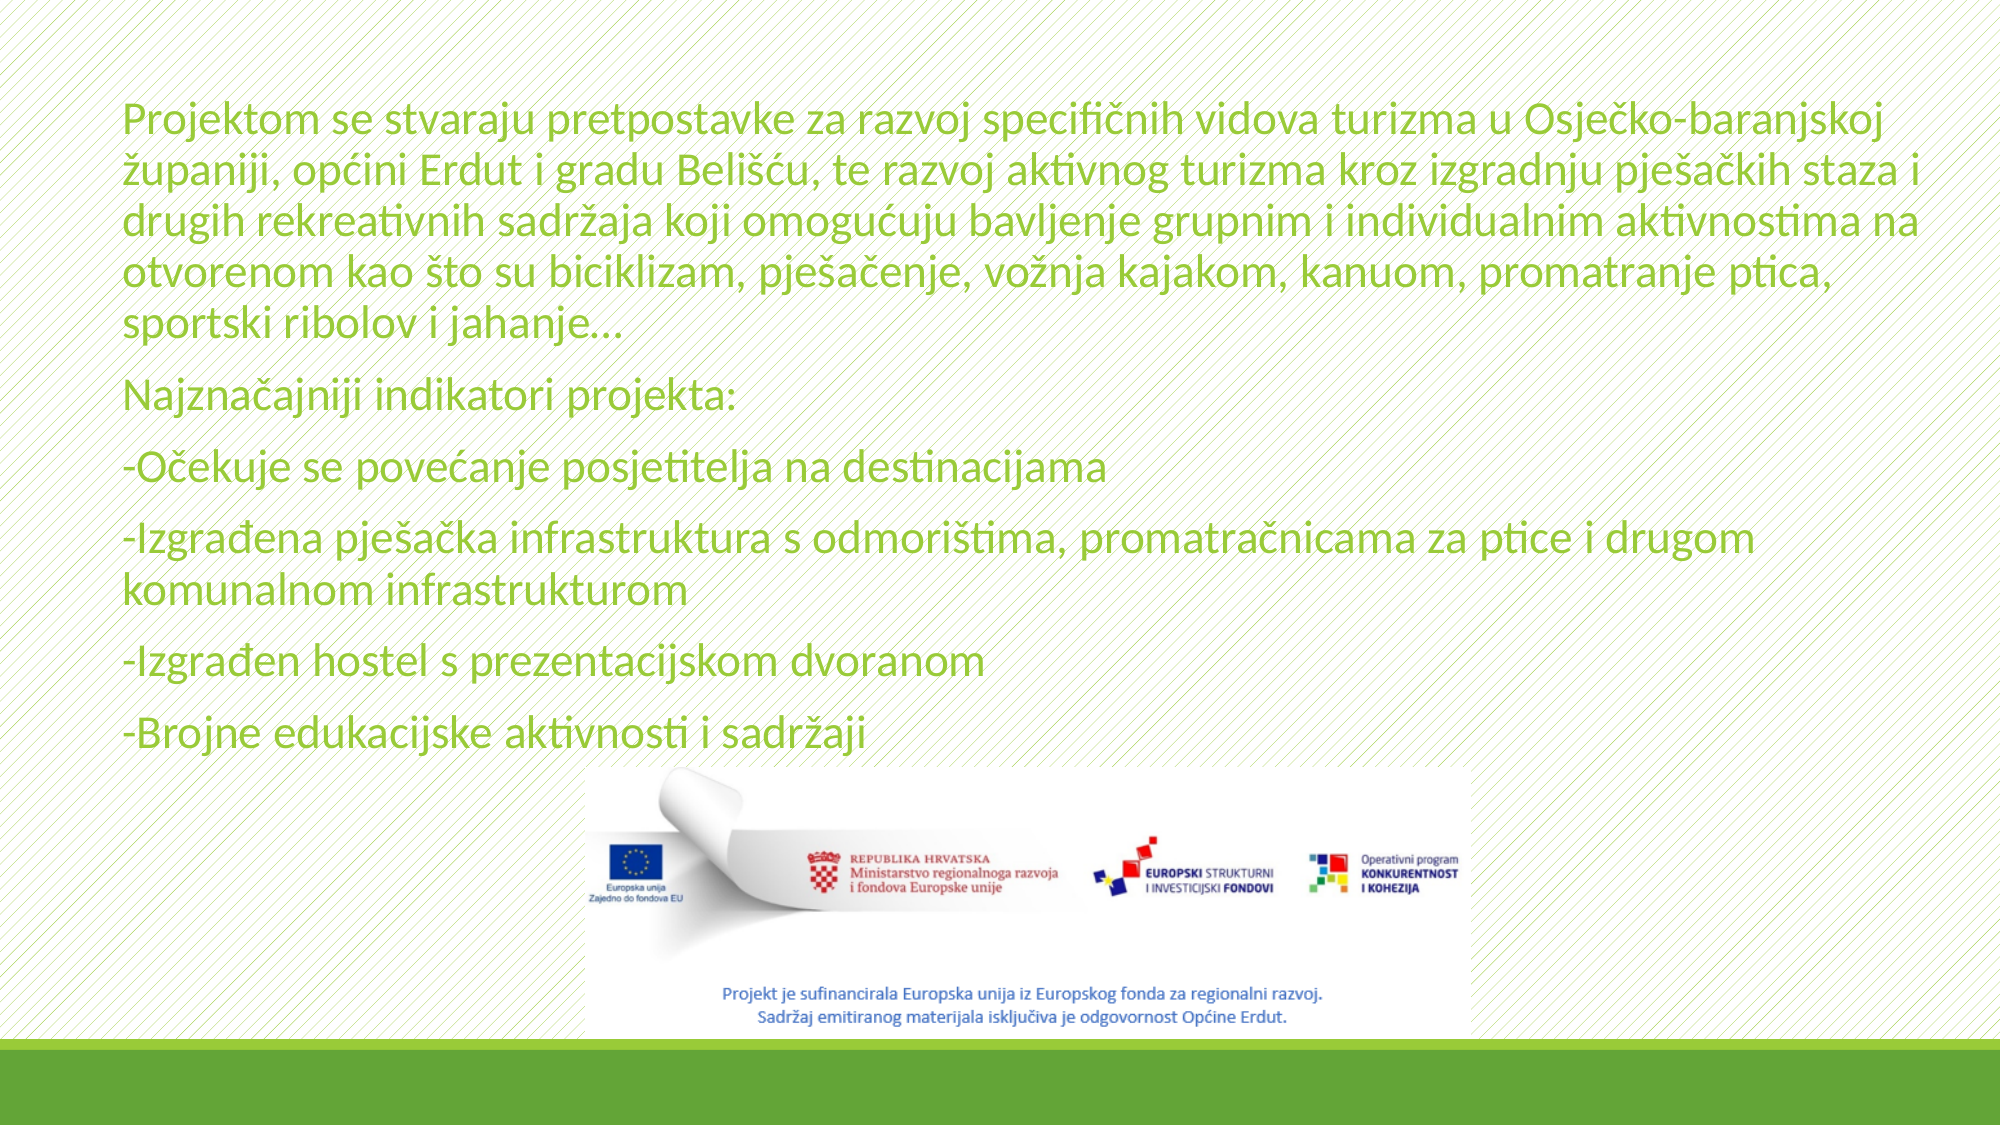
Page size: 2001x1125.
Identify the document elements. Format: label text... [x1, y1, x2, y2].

text_box [0, 1049, 2000, 1125]
text_box [0, 0, 2000, 1038]
text_box [1478, 1038, 2000, 1049]
list Projektom se stvaraju pretpostavke za razvoj specifičnih vidova turizma u Osječko-baranjskoj županiji, općini Erdut i gradu Belišću, te razvoj aktivnog turizma kroz izgradnju pješačkih staza i drugih rekreativnih sadržaja koji omogućuju bavljenje grupnim i individualnim aktivnostima na otvorenom kao što su biciklizam, pješačenje, vožnja kajakom, kanuom, promatranje ptica, sportski ribolov i jahanje… Najznačajniji indikatori projekta: -Očekuje se povećanje posjetitelja na destinacijama -Izgrađena pješačka infrastruktura s odmorištima, promatračnicama za ptice i drugom komunalnom infrastrukturom -Izgrađen hostel s prezentacijskom dvoranom -Brojne edukacijske aktivnosti i sadržaji [108, 85, 1939, 768]
text_box [0, 1038, 582, 1049]
picture [584, 767, 1471, 1045]
